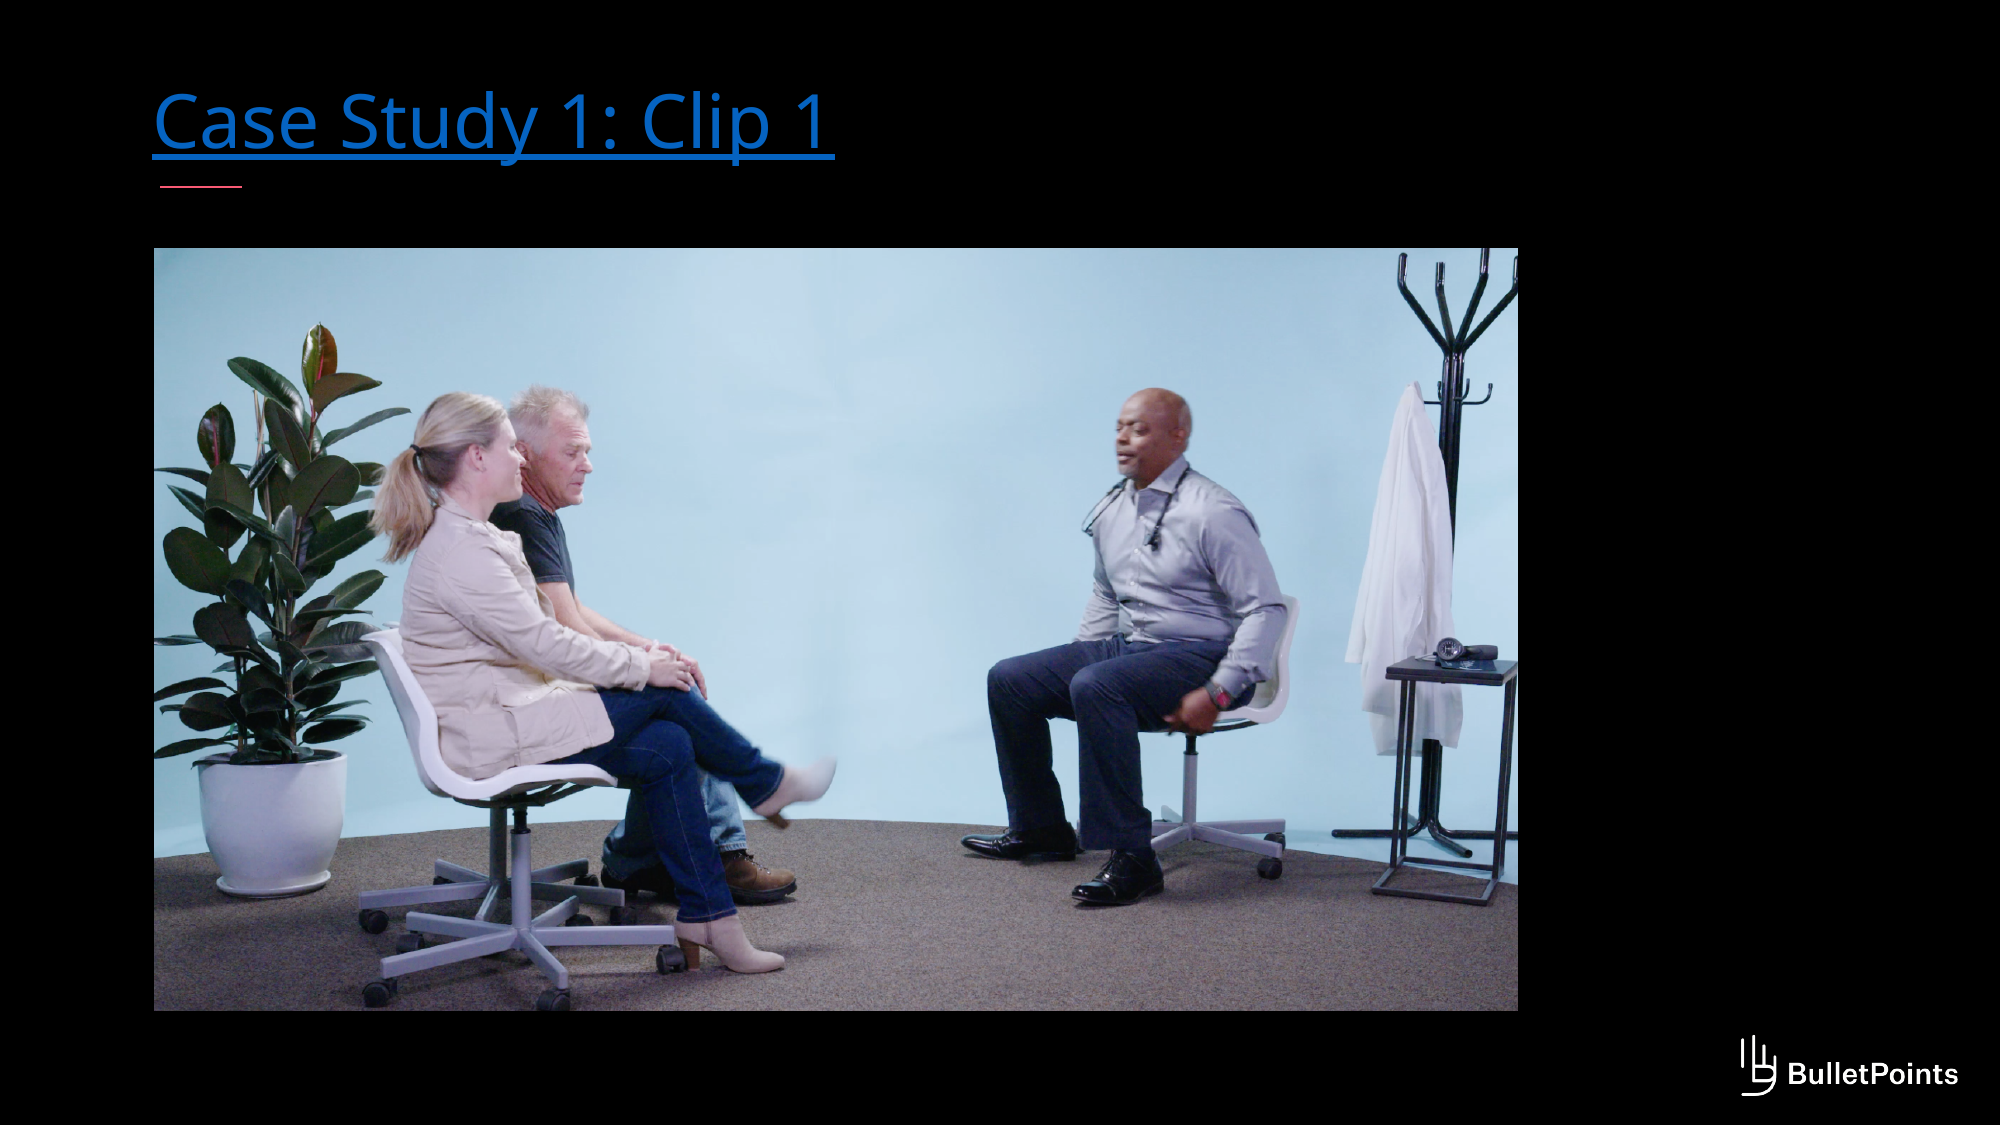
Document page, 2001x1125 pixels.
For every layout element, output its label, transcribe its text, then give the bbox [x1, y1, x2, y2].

picture [1741, 1034, 1958, 1096]
picture [154, 248, 1518, 1011]
title Case Study 1: Clip 1 [137, 55, 1863, 187]
